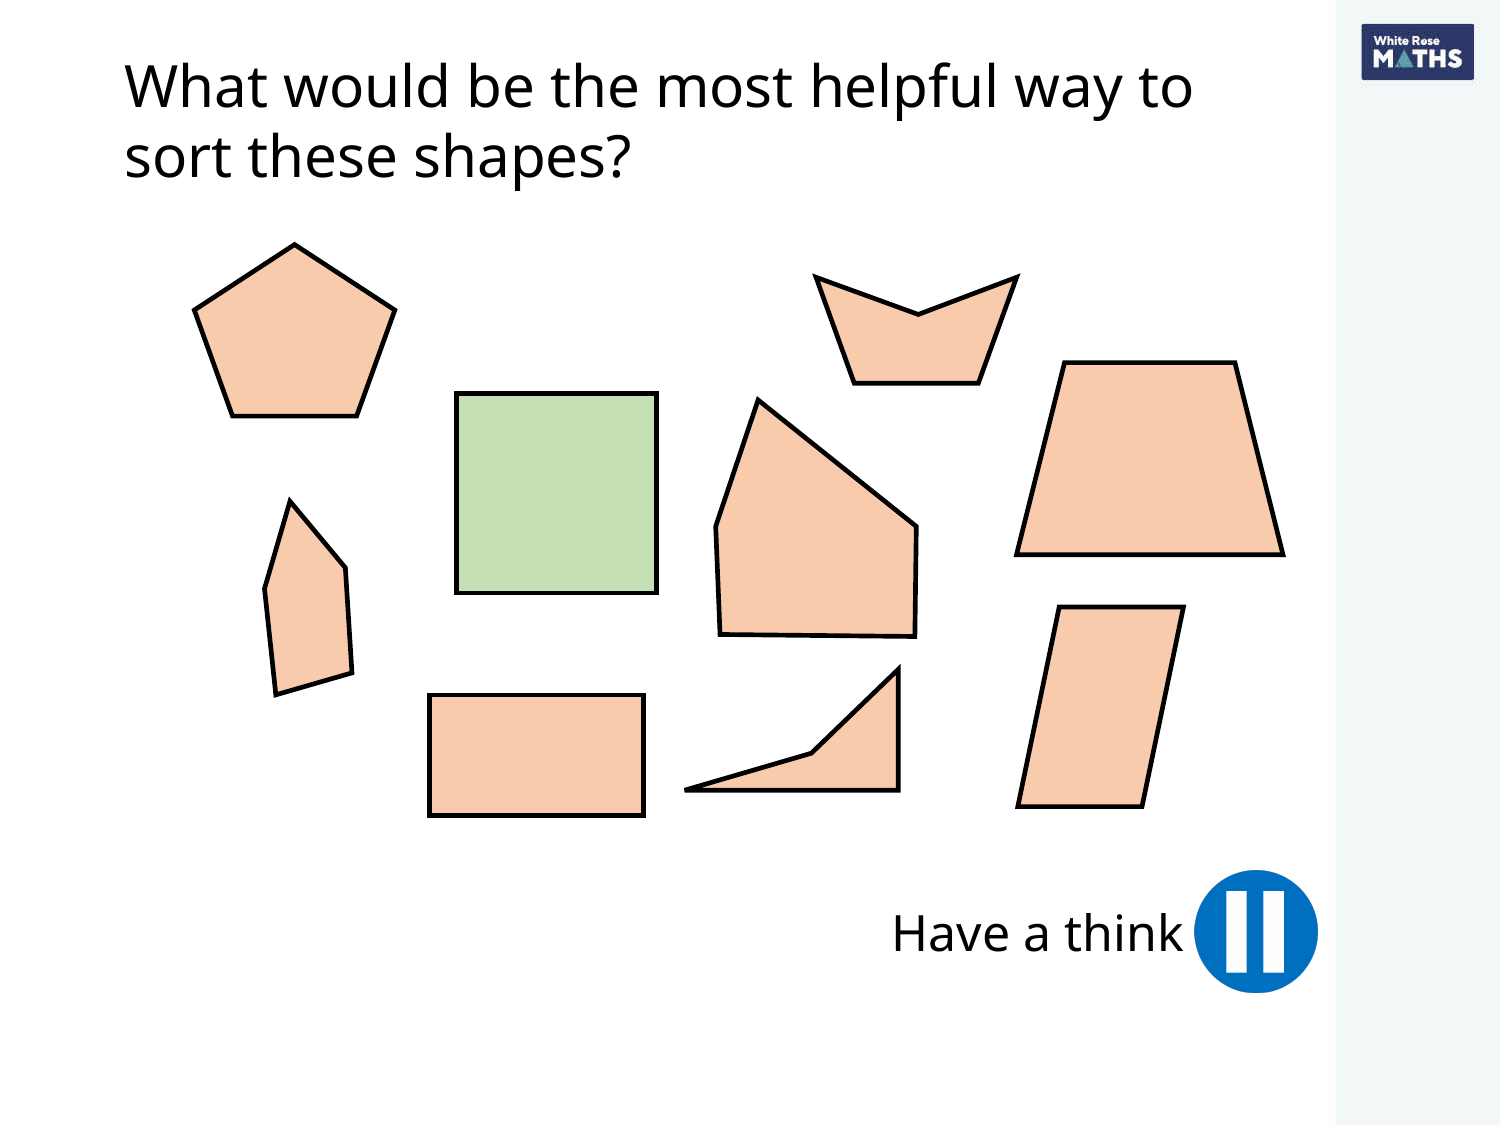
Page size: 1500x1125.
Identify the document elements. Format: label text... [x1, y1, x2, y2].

text_box [429, 694, 644, 816]
text_box Have a think [877, 893, 1194, 969]
text_box [264, 501, 352, 695]
text_box [194, 244, 395, 417]
picture [0, 0, 1500, 1125]
text_box [684, 669, 899, 791]
text_box [456, 393, 657, 594]
text_box [1016, 362, 1283, 555]
text_box [1017, 607, 1184, 807]
text_box [816, 277, 1017, 384]
text_box What would be the most helpful way to sort these shapes? [109, 41, 1324, 197]
text_box [715, 399, 917, 637]
